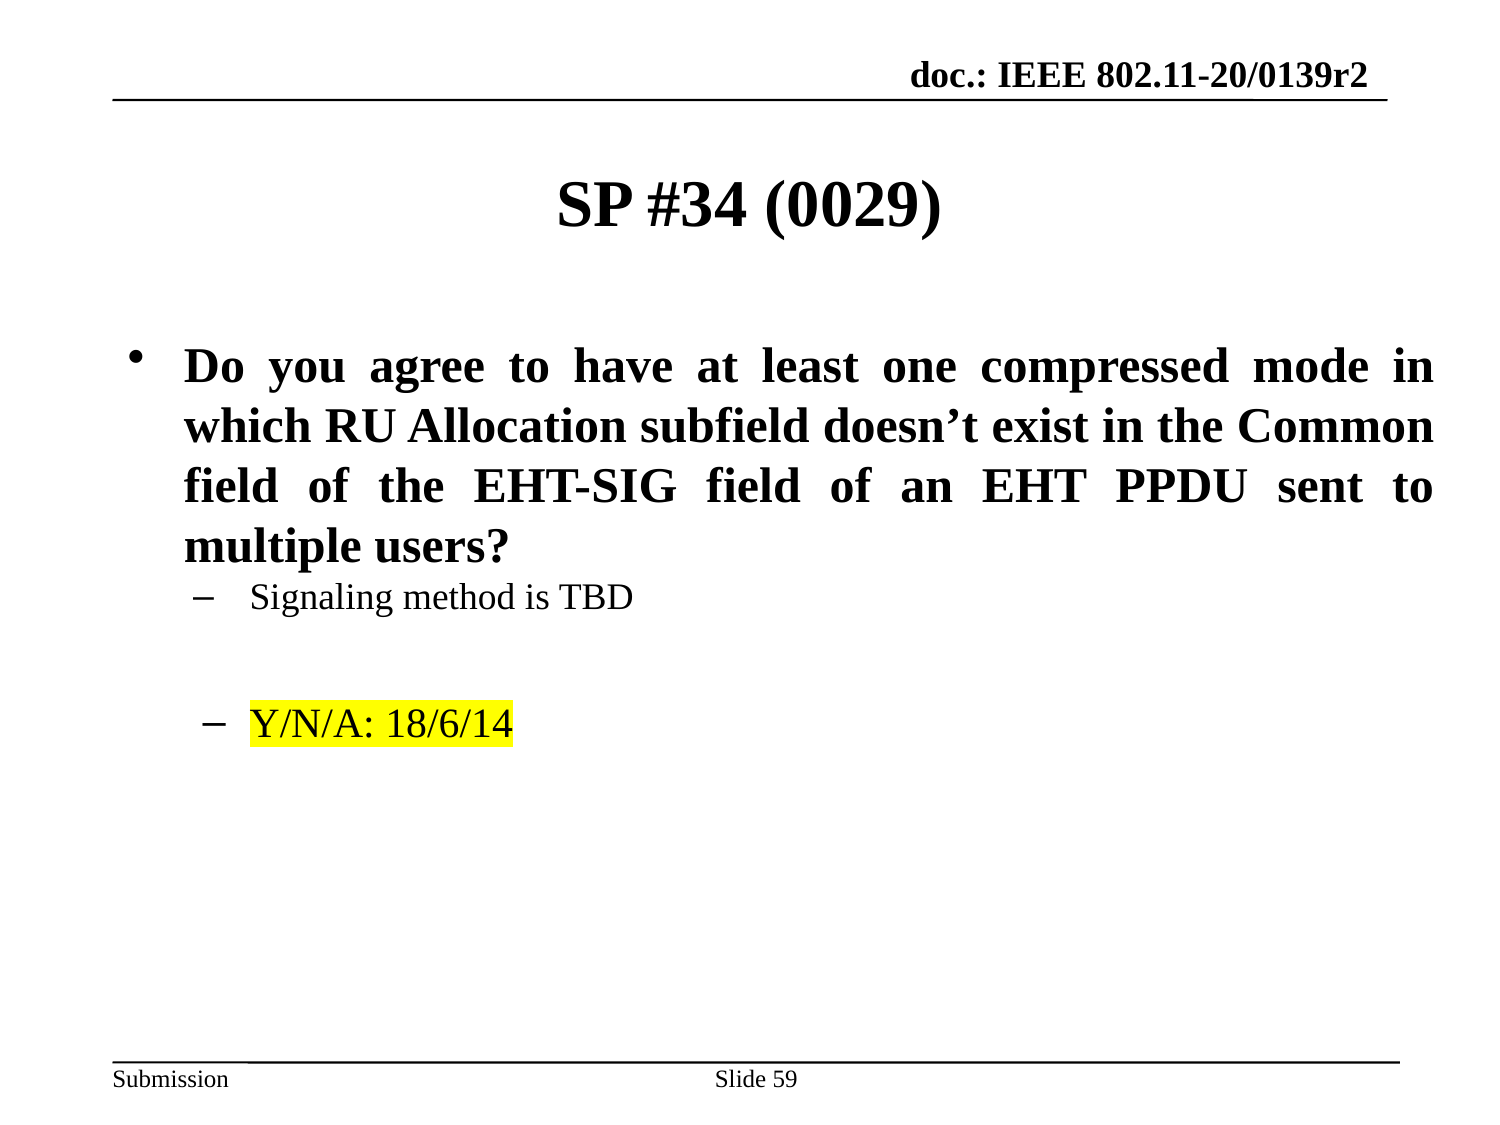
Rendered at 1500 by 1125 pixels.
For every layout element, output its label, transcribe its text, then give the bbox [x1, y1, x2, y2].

slide_number Slide 59 [712, 1061, 800, 1093]
list Do you agree to have at least one compressed mode in which RU Allocation subfield doesn’t exist in the Common field of the EHT-SIG field of an EHT PPDU sent to multiple users? Signaling method is TBD Y/N/A: 18/6/14 [112, 324, 1450, 1000]
title SP #34 (0029) [112, 112, 1388, 288]
